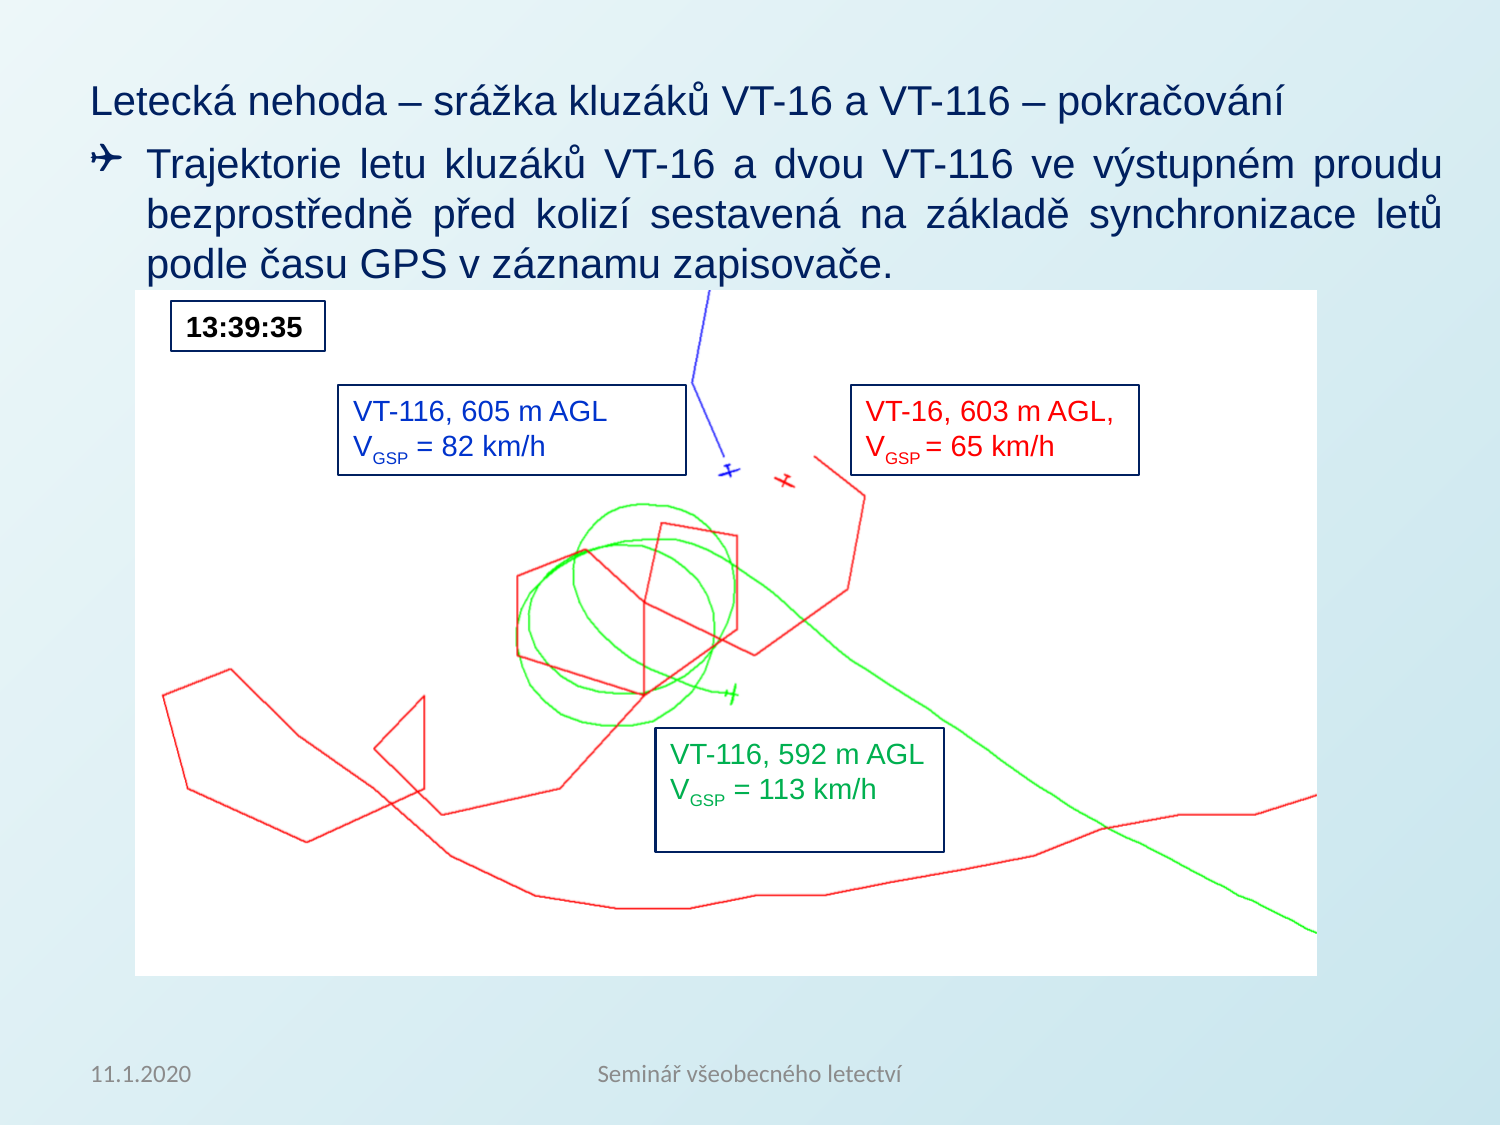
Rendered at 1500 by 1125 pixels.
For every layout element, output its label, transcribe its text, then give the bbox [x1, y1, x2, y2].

picture [135, 290, 1318, 977]
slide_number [75, 1042, 425, 1103]
text_box Letecká nehoda – srážka kluzáků VT-16 a VT-116 – pokračování Trajektorie letu kluzáků VT-16 a dvou VT-116 ve výstupném proudu bezprostředně před kolizí sestavená na základě synchronizace letů podle času GPS v záznamu zapisovače. [75, 66, 1459, 1024]
footer Seminář všeobecného letectví [512, 1042, 988, 1103]
